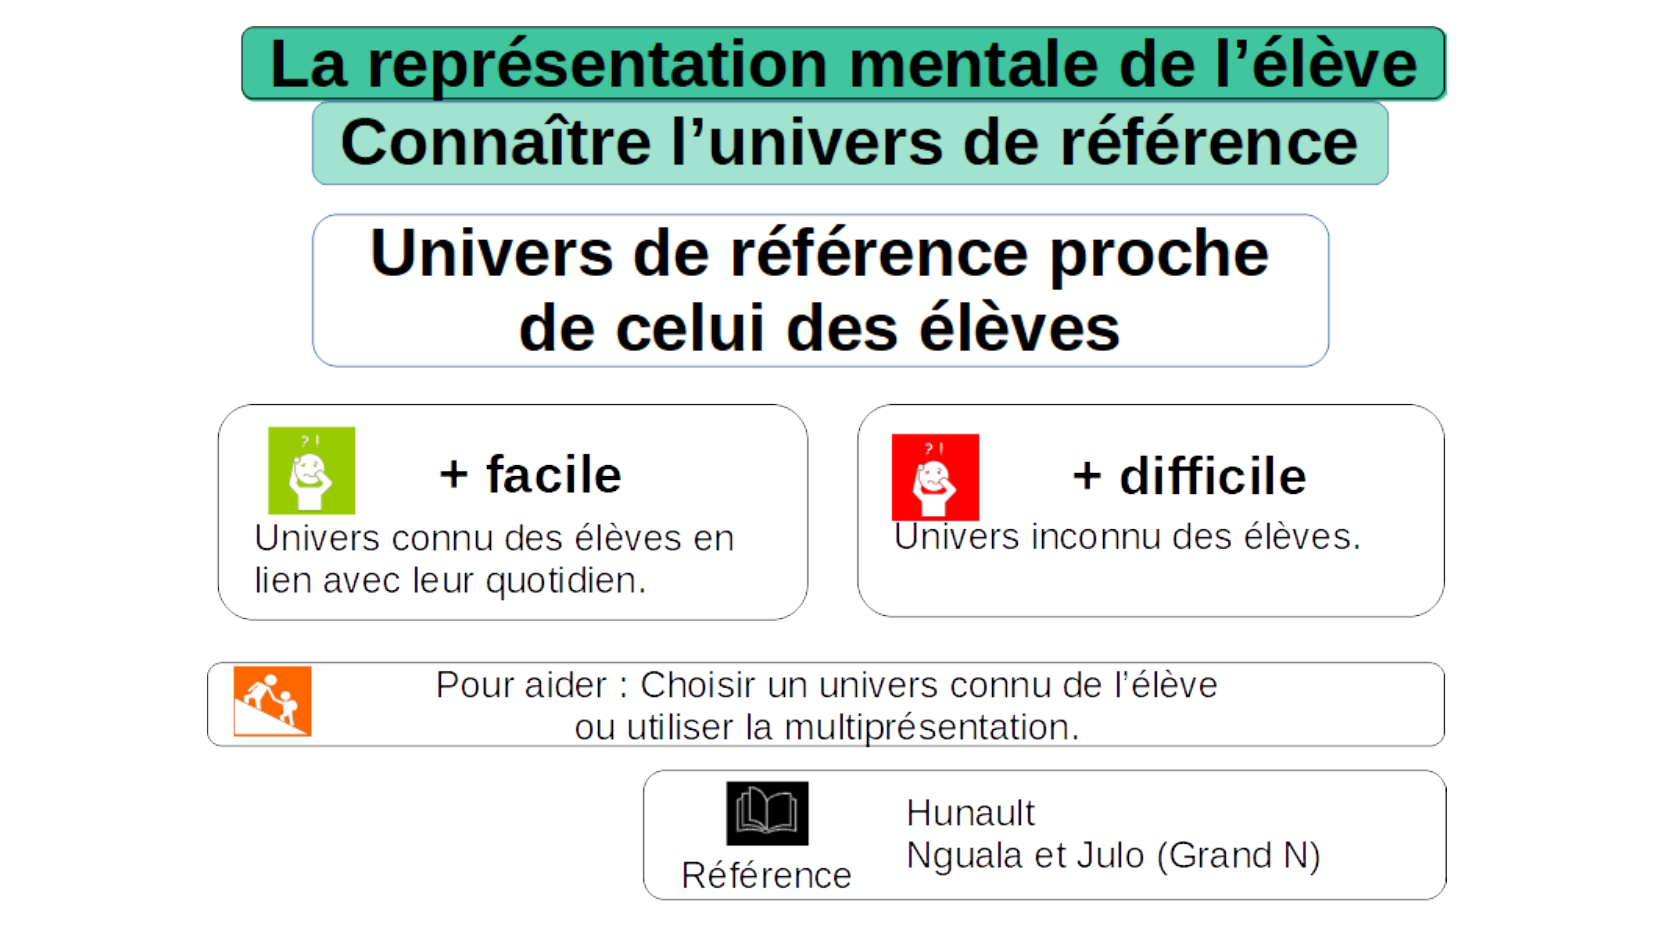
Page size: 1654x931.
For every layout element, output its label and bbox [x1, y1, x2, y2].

picture [207, 26, 1447, 905]
